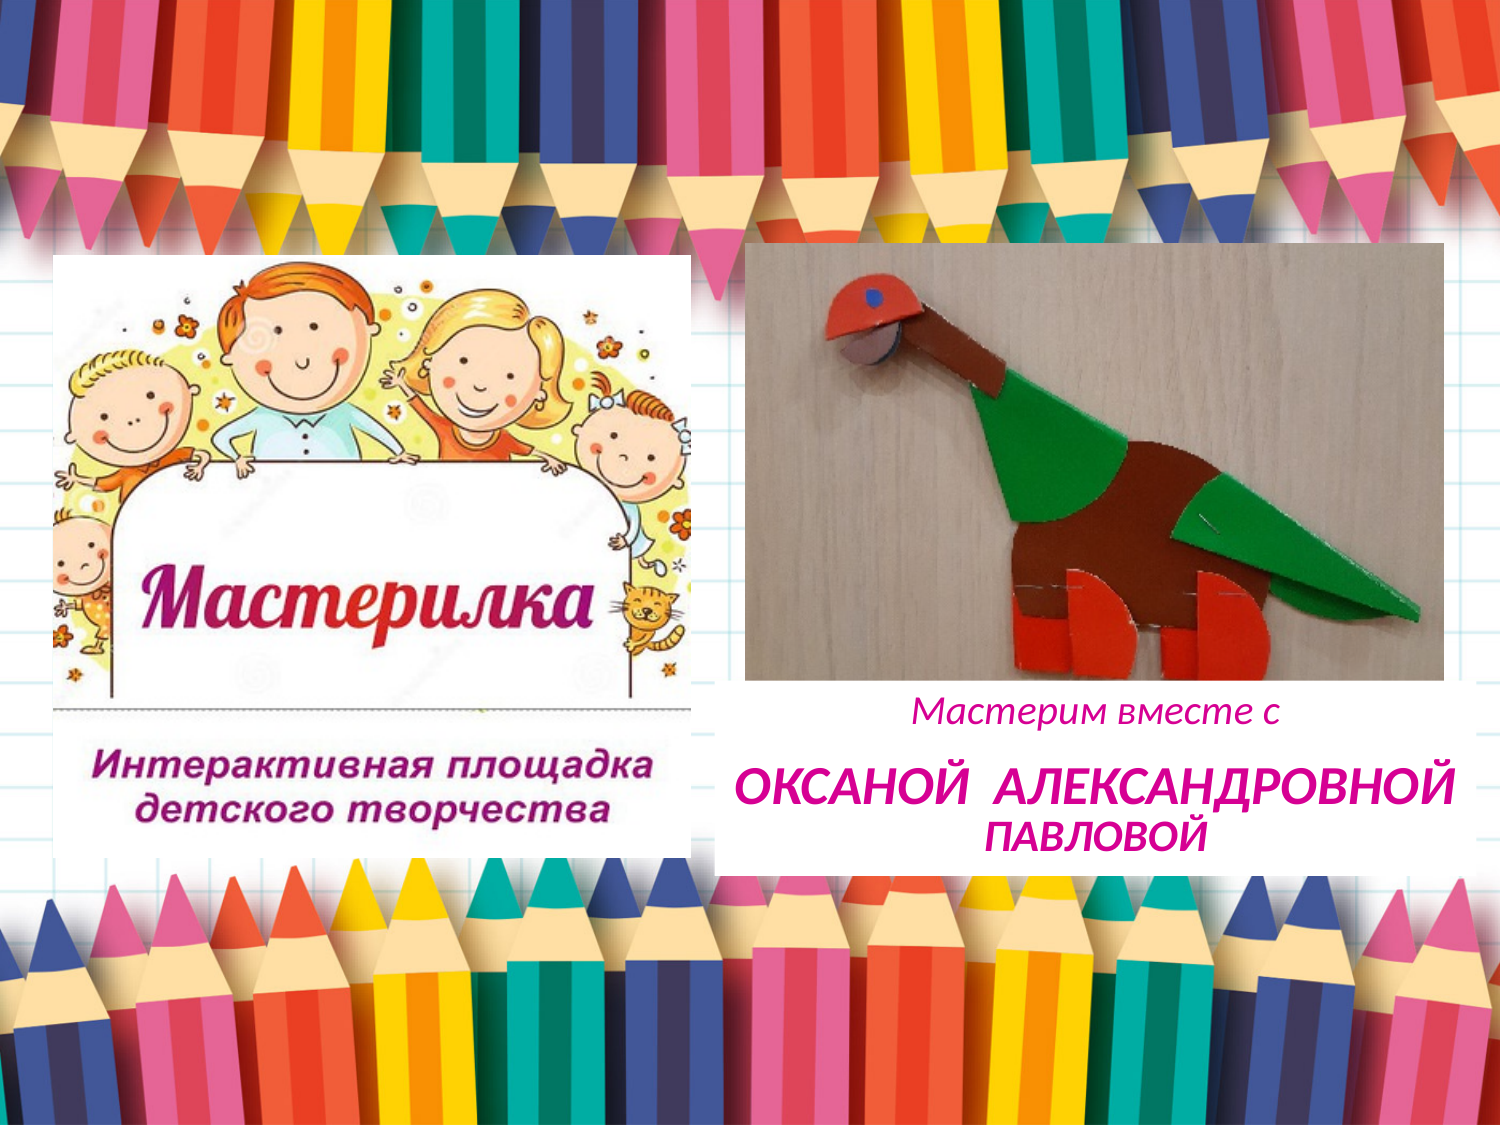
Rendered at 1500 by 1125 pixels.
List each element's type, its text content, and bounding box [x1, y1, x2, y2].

text_box Мастерим вместе с ОКСАНОЙ АЛЕКСАНДРОВНОЙ ПАВЛОВОЙ [714, 680, 1477, 876]
picture [0, 0, 1500, 1125]
